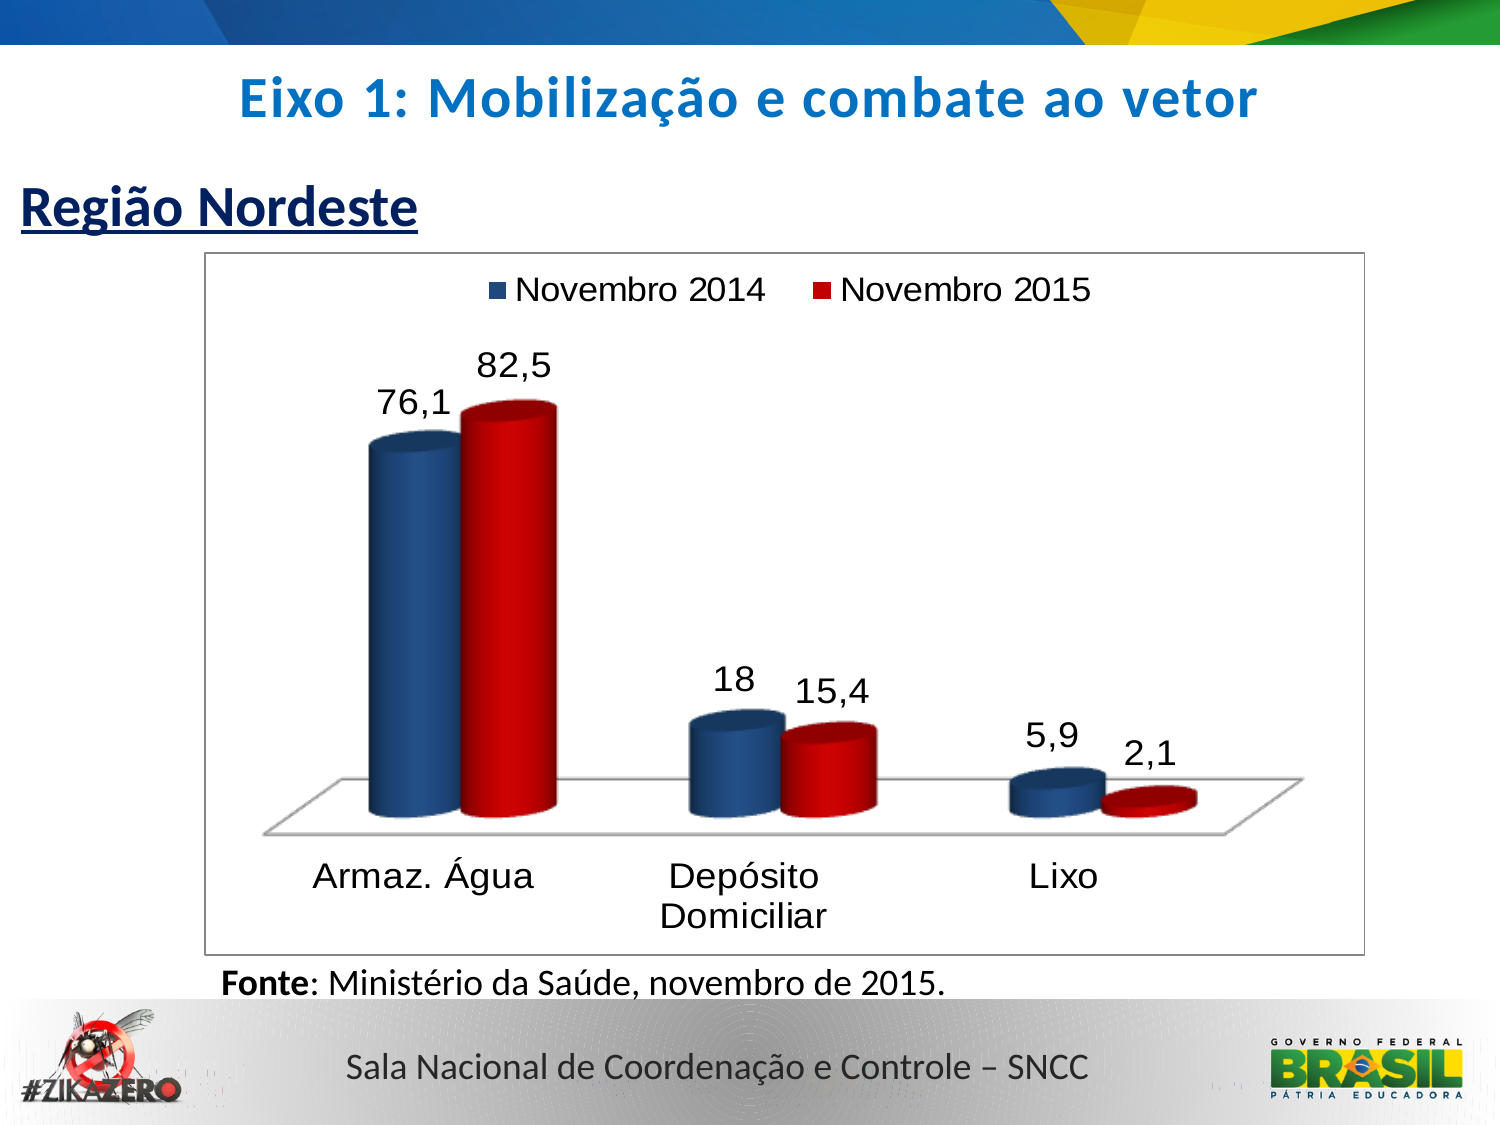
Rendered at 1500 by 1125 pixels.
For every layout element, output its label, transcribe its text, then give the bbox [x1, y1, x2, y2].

picture [0, 0, 1500, 45]
text_box Eixo 1: Mobilização e combate ao vetor [0, 51, 1500, 137]
text_box Região Nordeste [5, 160, 1281, 258]
text_box Fonte: Ministério da Saúde, novembro de 2015. [206, 974, 1046, 997]
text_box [194, 243, 1375, 965]
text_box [0, 999, 1500, 1125]
